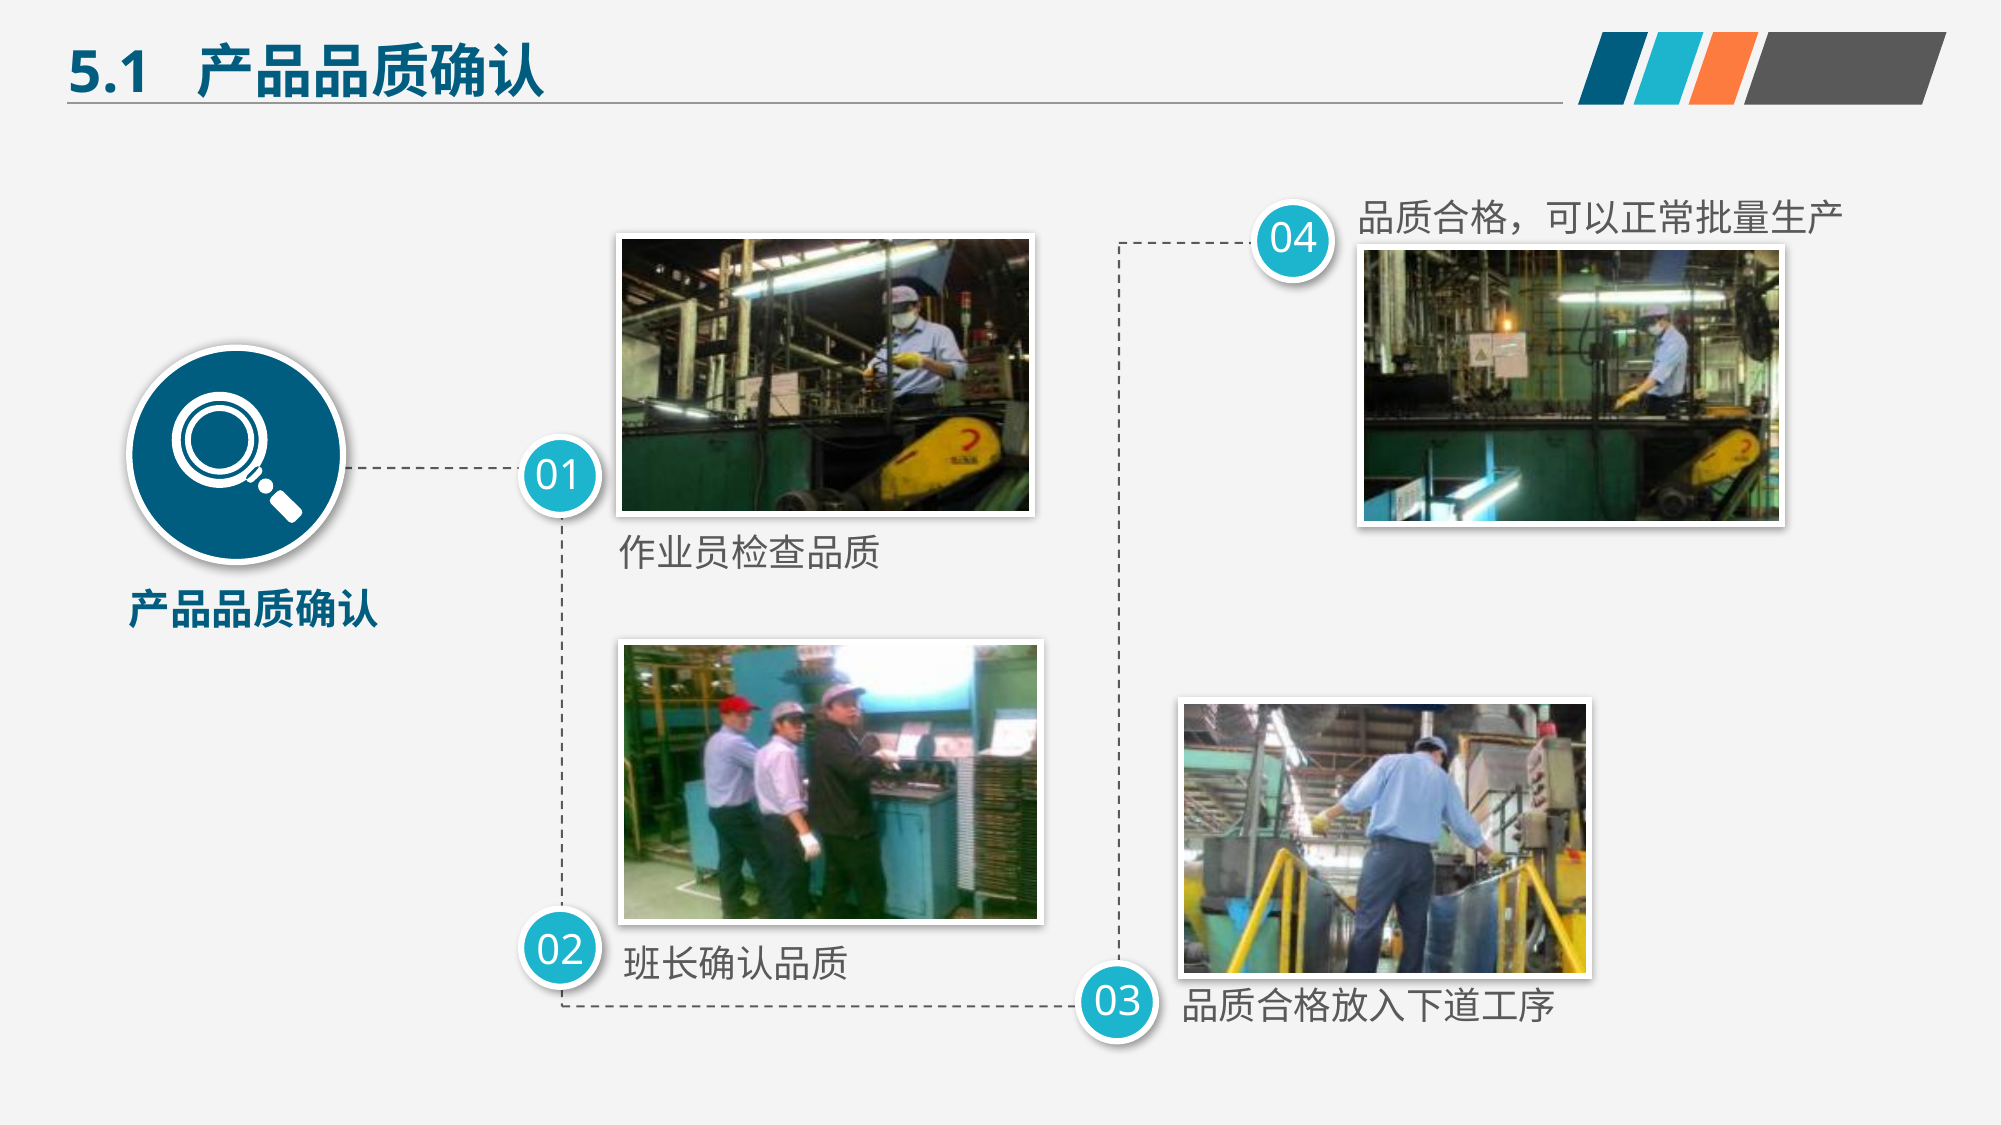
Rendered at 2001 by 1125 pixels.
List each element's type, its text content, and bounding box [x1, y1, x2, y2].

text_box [520, 908, 600, 988]
text_box 产品品质确认 [60, 575, 447, 641]
picture [1363, 249, 1780, 522]
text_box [1253, 201, 1333, 281]
text_box 5.1 产品品质确认 [54, 26, 893, 112]
picture [623, 644, 1038, 920]
text_box 班长确认品质 [608, 933, 864, 993]
text_box 作业员检查品质 [603, 521, 896, 581]
picture [621, 239, 1030, 511]
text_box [129, 347, 344, 563]
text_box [520, 436, 600, 516]
picture [1183, 703, 1587, 974]
text_box 品质合格，可以正常批量生产 [1343, 186, 1861, 246]
text_box 品质合格放入下道工序 [1166, 974, 1572, 1035]
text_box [1077, 962, 1157, 1042]
